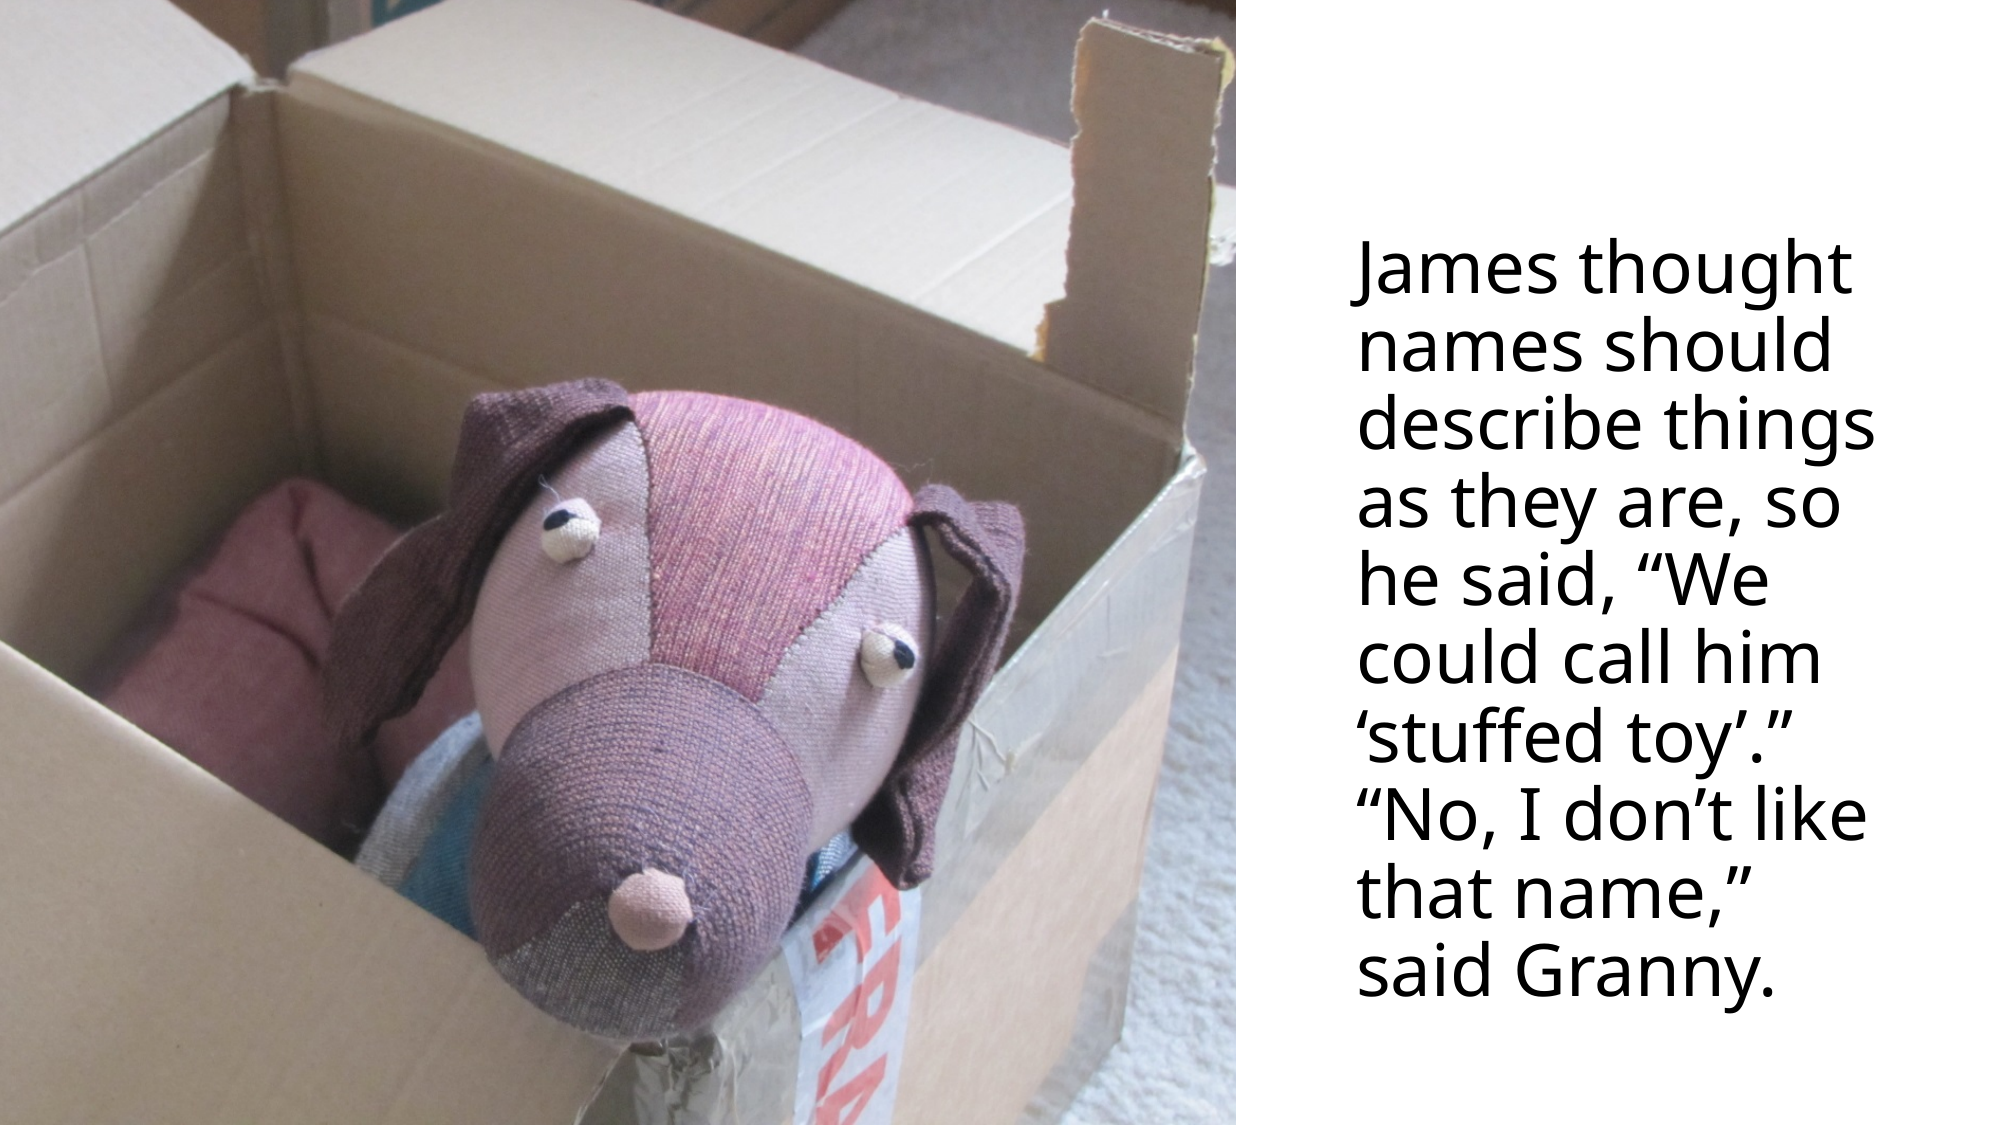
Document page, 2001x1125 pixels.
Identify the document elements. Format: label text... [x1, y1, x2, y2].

picture [0, 0, 1236, 1125]
title James thought names should describe things as they are, so he said, “We could call him ‘stuffed toy’.” “No, I don’t like that name,” said Granny. [1341, 104, 1895, 1020]
